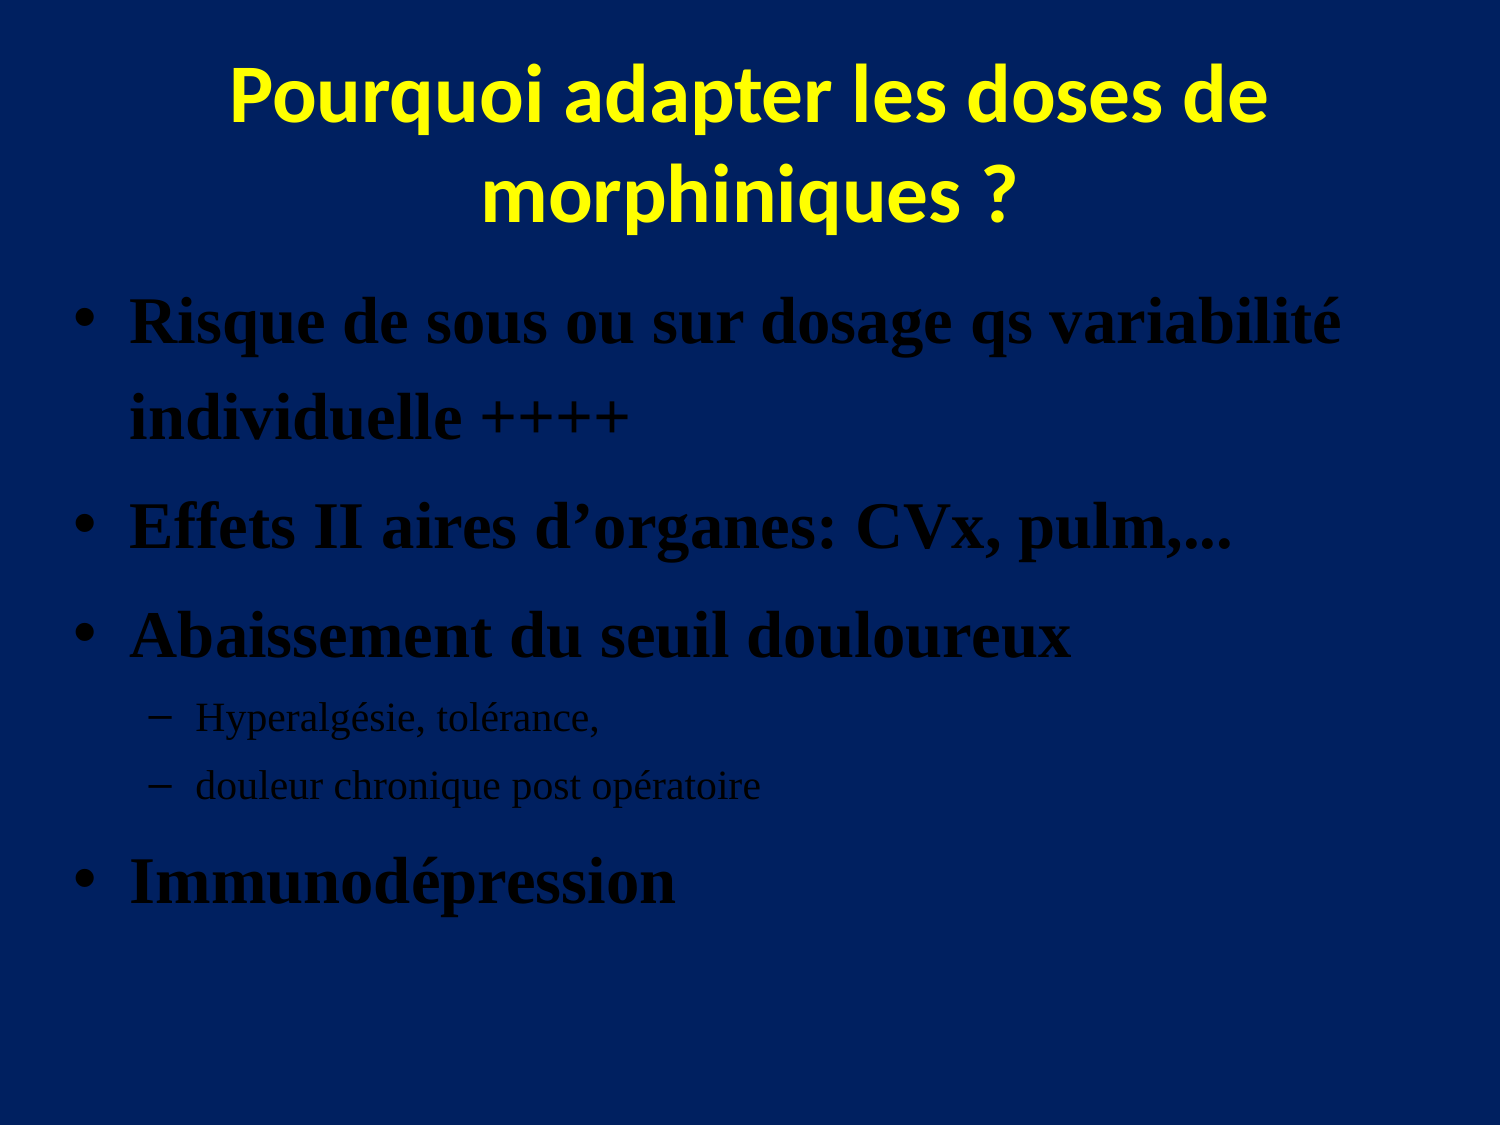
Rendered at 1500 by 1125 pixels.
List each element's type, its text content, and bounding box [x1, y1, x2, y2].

list Risque de sous ou sur dosage qs variabilité individuelle ++++ Effets II aires d’organes: CVx, pulm,... Abaissement du seuil douloureux Hyperalgésie, tolérance, douleur chronique post opératoire Immunodépression [58, 253, 1500, 1125]
title Pourquoi adapter les doses de morphiniques ? [75, 45, 1425, 233]
